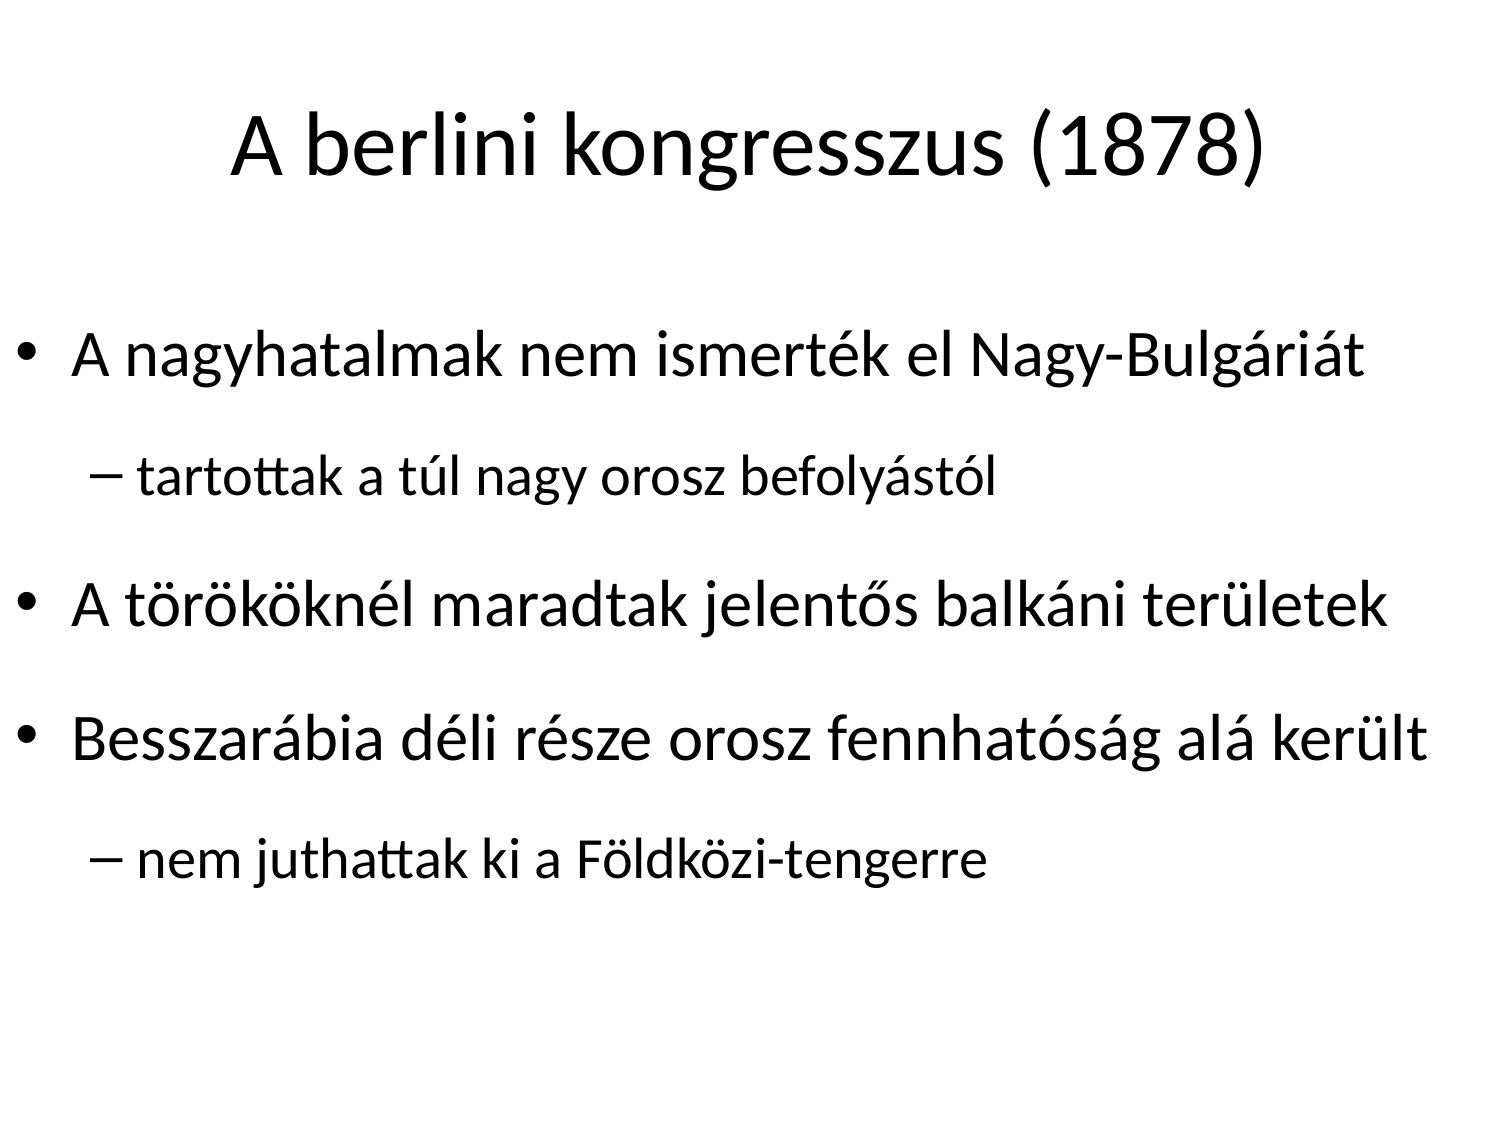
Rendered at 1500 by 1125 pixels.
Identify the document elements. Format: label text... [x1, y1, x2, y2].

list A nagyhatalmak nem ismerték el Nagy-Bulgáriát tartottak a túl nagy orosz befolyástól A törököknél maradtak jelentős balkáni területek Besszarábia déli része orosz fennhatóság alá került nem juthattak ki a Földközi-tengerre [0, 262, 1500, 1071]
title A berlini kongresszus (1878) [75, 45, 1425, 233]
